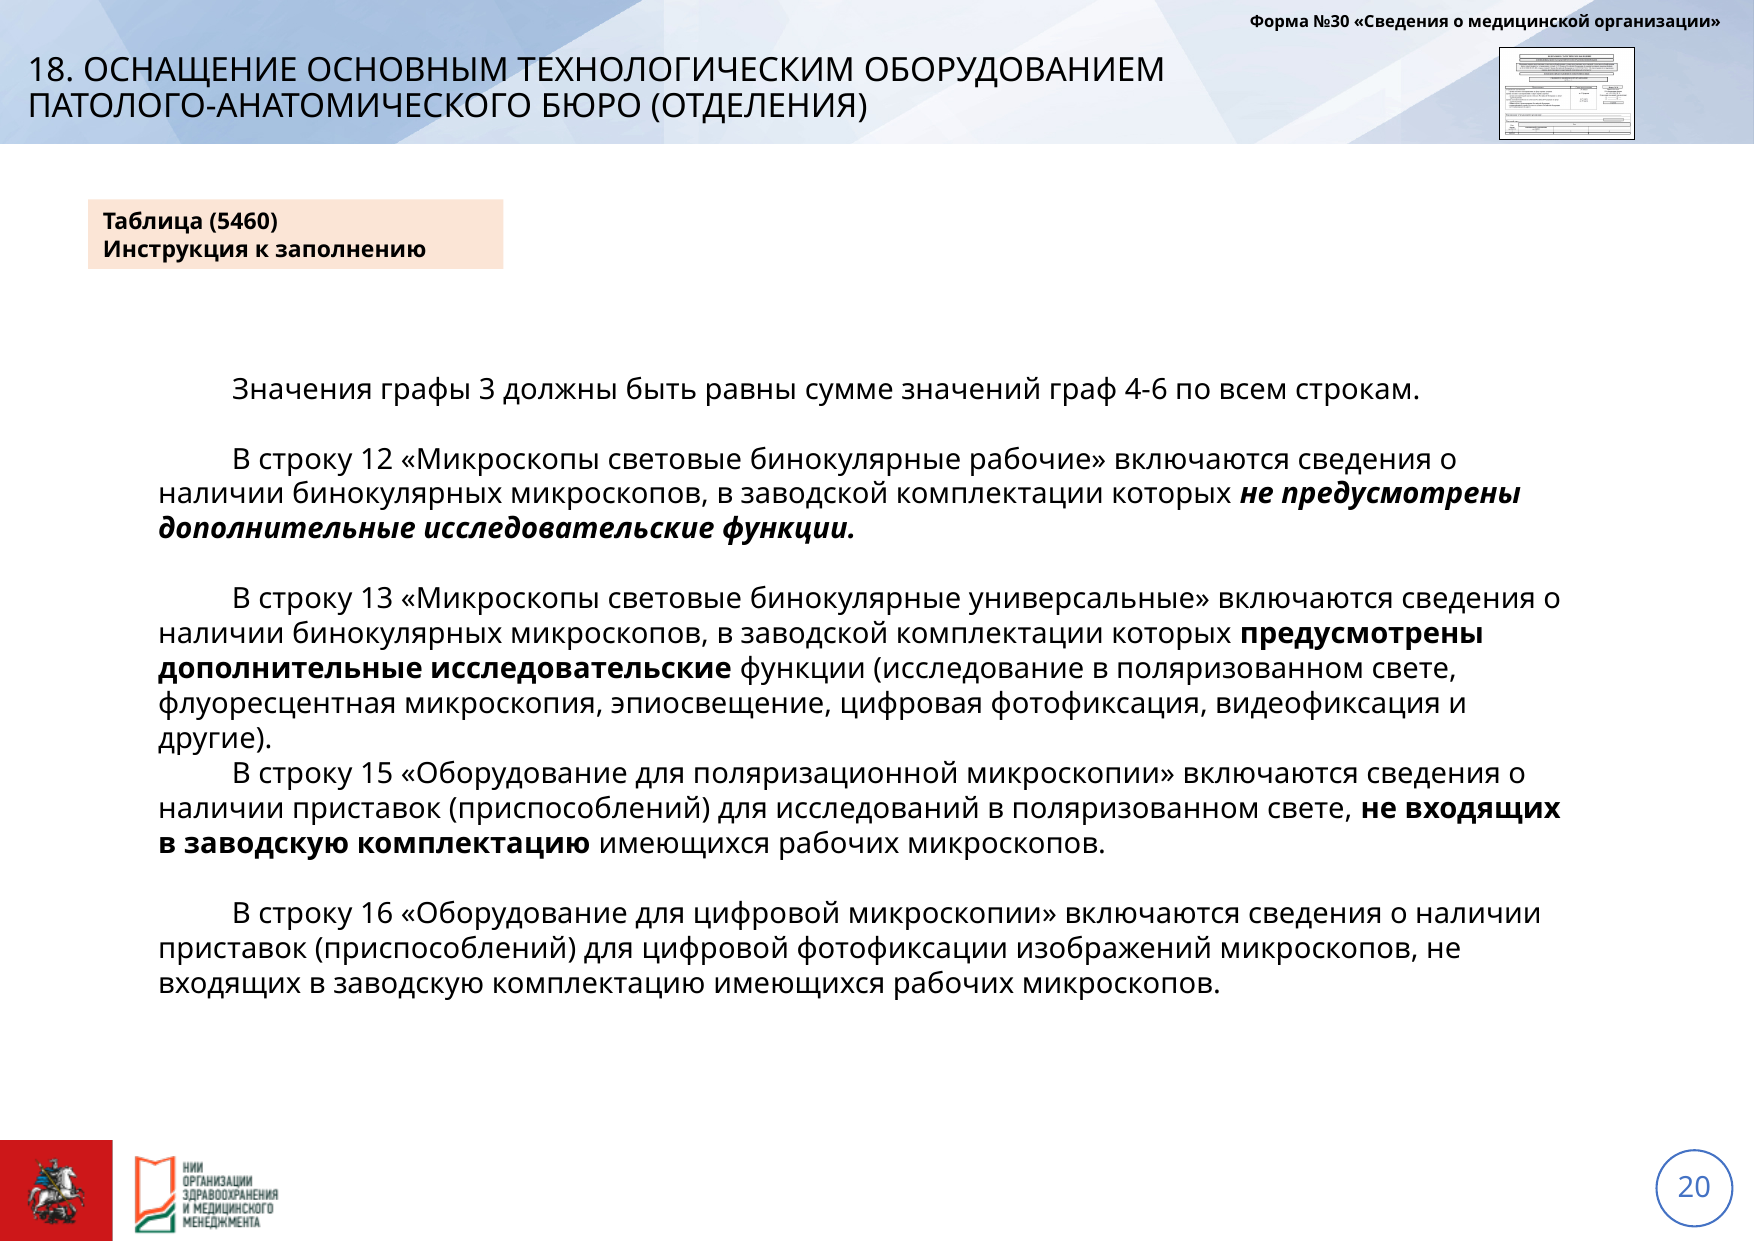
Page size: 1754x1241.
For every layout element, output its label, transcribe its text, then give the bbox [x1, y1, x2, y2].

text_box Форма №30 «Сведения о медицинской организации» [1217, 3, 1754, 39]
picture [0, 0, 1754, 144]
title 18. Оснащение основным технологическим оборудованием патолого-анатомического бюро (отделения) [27, 17, 1265, 160]
picture [1265, 39, 1754, 144]
text_box [1499, 47, 1635, 140]
text_box Таблица (5460) Инструкция к заполнению [88, 199, 504, 269]
text_box Значения графы 3 должны быть равны сумме значений граф 4-6 по всем строкам. В строку 12 «Микроскопы световые бинокулярные рабочие» включаются сведения о наличии бинокулярных микроскопов, в заводской комплектации которых не предусмотрены дополнительные исследовательские функции. В строку 13 «Микроскопы световые бинокулярные универсальные» включаются сведения о наличии бинокулярных микроскопов, в заводской комплектации которых предусмотрены дополнительные исследовательские функции (исследование в поляризованном свете, флуоресцентная микроскопия, эпиосвещение, цифровая фотофиксация, видеофиксация и другие). В строку 15 «Оборудование для поляризационной микроскопии» включаются сведения о наличии приставок (приспособлений) для исследований в поляризованном свете, не входящих в заводскую комплектацию имеющихся рабочих микроскопов. В строку 16 «Оборудование для цифровой микроскопии» включаются сведения о наличии приставок (приспособлений) для цифровой фотофиксации изображений микроскопов, не входящих в заводскую комплектацию имеющихся рабочих микроскопов. [143, 362, 1578, 1007]
